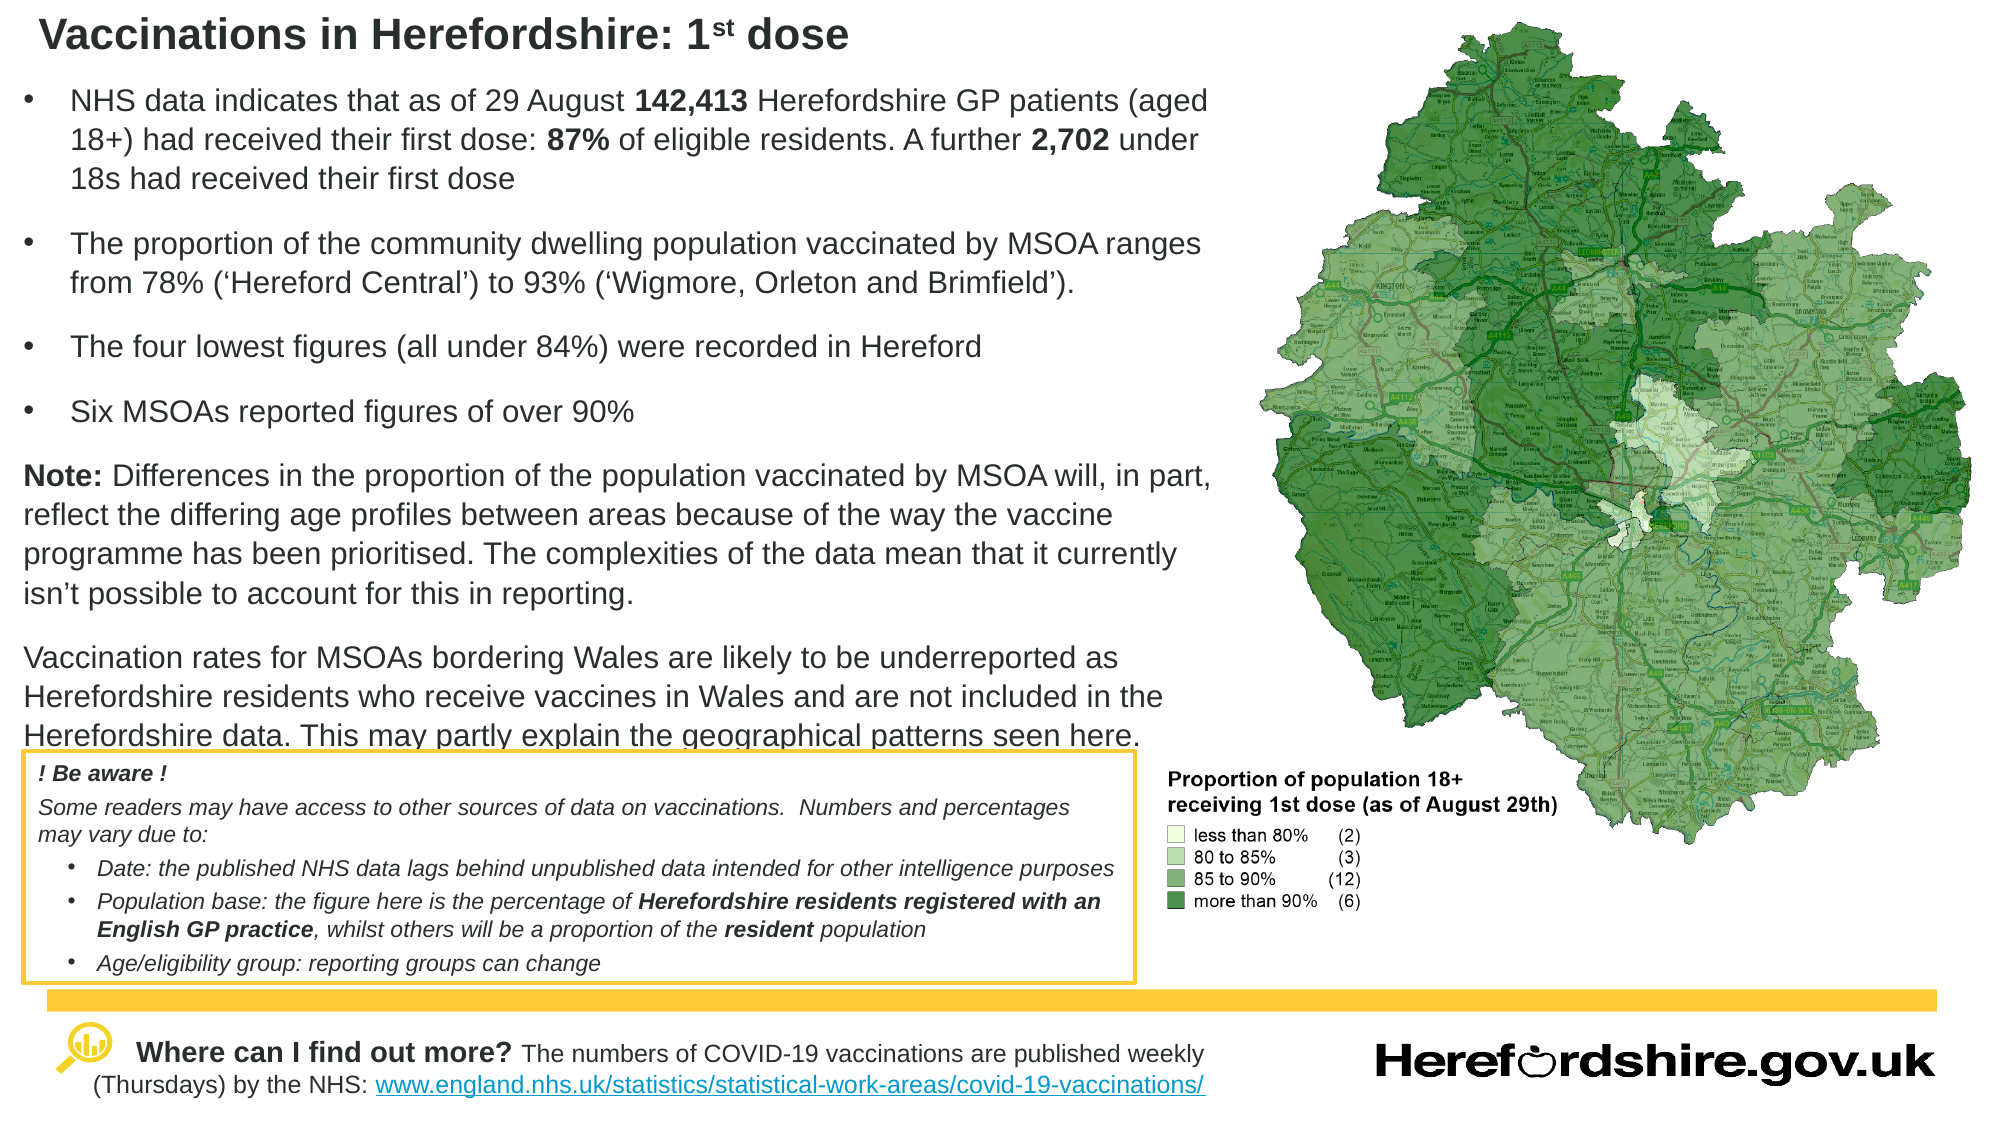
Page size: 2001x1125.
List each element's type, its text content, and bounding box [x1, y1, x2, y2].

text_box ! Be aware ! Some readers may have access to other sources of data on vaccinations. Numbers and percentages may vary due to: Date: the published NHS data lags behind unpublished data intended for other intelligence purposes Population base: the figure here is the percentage of Herefordshire residents registered with an English GP practice, whilst others will be a proportion of the resident population Age/eligibility group: reporting groups can change [23, 750, 1135, 983]
text_box NHS data indicates that as of 29 August 142,413 Herefordshire GP patients (aged 18+) had received their first dose: 87% of eligible residents. A further 2,702 under 18s had received their first dose The proportion of the community dwelling population vaccinated by MSOA ranges from 78% (‘Hereford Central’) to 93% (‘Wigmore, Orleton and Brimfield’). The four lowest figures (all under 84%) were recorded in Hereford Six MSOAs reported figures of over 90% Note: Differences in the proportion of the population vaccinated by MSOA will, in part, reflect the differing age profiles between areas because of the way the vaccine programme has been prioritised. The complexities of the data mean that it currently isn’t possible to account for this in reporting. Vaccination rates for MSOAs bordering Wales are likely to be underreported as Herefordshire residents who receive vaccines in Wales and are not included in the Herefordshire data. This may partly explain the geographical patterns seen here. [8, 76, 1146, 756]
title Vaccinations in Herefordshire: 1st dose [23, 0, 1040, 76]
picture [1358, 1030, 1952, 1093]
picture [1146, 0, 2000, 931]
text_box Where can I find out more? The numbers of COVID-19 vaccinations are published weekly (Thursdays) by the NHS: www.england.nhs.uk/statistics/statistical-work-areas/covid-19-vaccinations/ [19, 1026, 1344, 1106]
picture [54, 1020, 115, 1076]
